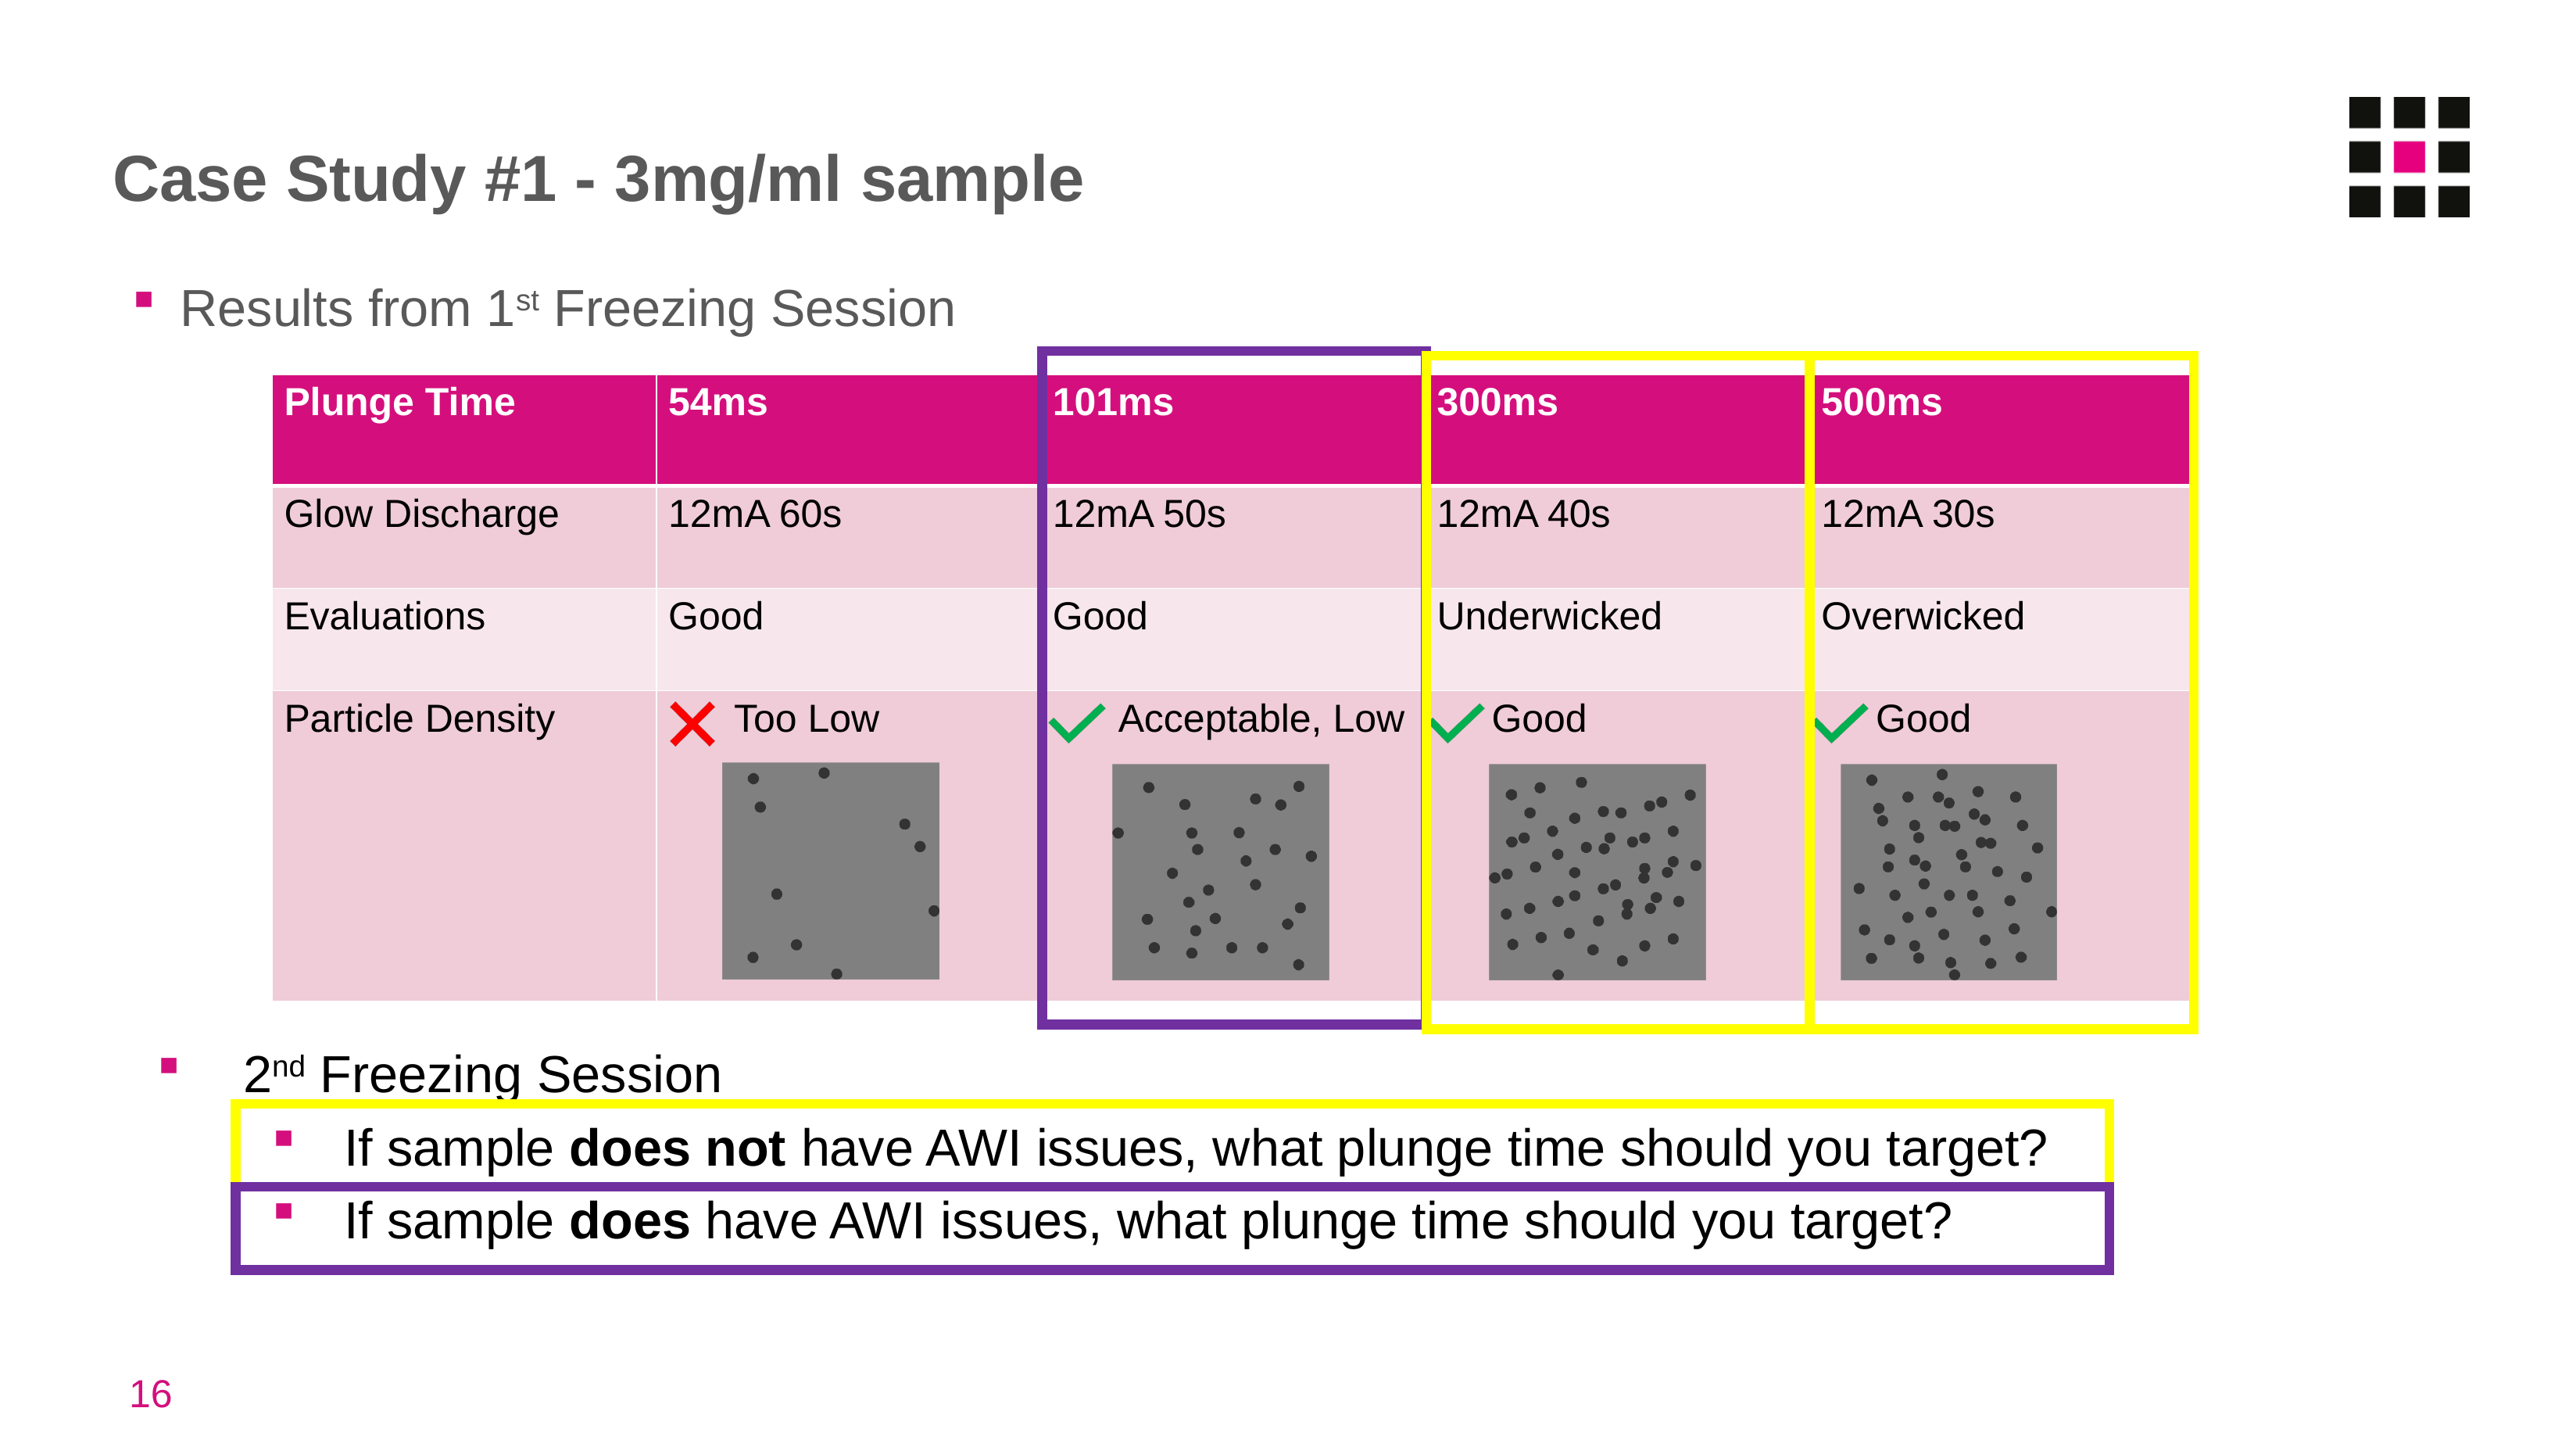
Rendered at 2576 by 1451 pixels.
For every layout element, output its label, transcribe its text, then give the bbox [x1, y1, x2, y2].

table_cell Evaluations [273, 589, 656, 690]
text_box [1426, 355, 1811, 1030]
picture [2349, 97, 2470, 217]
table_cell Particle Density [273, 691, 656, 1001]
text_box [234, 1103, 2110, 1186]
table_cell Good [657, 589, 1040, 690]
text_box 2nd Freezing Session If sample does not have AWI issues, what plunge time should you target? If sample does have AWI issues, what plunge time should you target? [134, 1029, 2244, 1391]
table_header Plunge Time [273, 375, 656, 484]
picture [1809, 693, 1869, 753]
table_cell Too Low [657, 691, 1040, 1001]
picture [1047, 693, 1107, 753]
list Results from 1st Freezing Session [120, 275, 2195, 377]
picture [1489, 763, 1706, 980]
table_cell Glow Discharge [273, 488, 656, 588]
picture [662, 693, 723, 754]
text_box [234, 1186, 2110, 1270]
text_box [1809, 355, 2195, 1030]
picture [1112, 763, 1329, 980]
table_header 54ms [657, 375, 1040, 484]
table_cell 12mA 60s [657, 488, 1040, 588]
title Case Study #1 - 3mg/ml sample [101, 97, 2230, 263]
picture [1426, 693, 1486, 753]
text_box [1042, 350, 1427, 1025]
picture [1840, 763, 2057, 980]
picture [722, 762, 939, 980]
